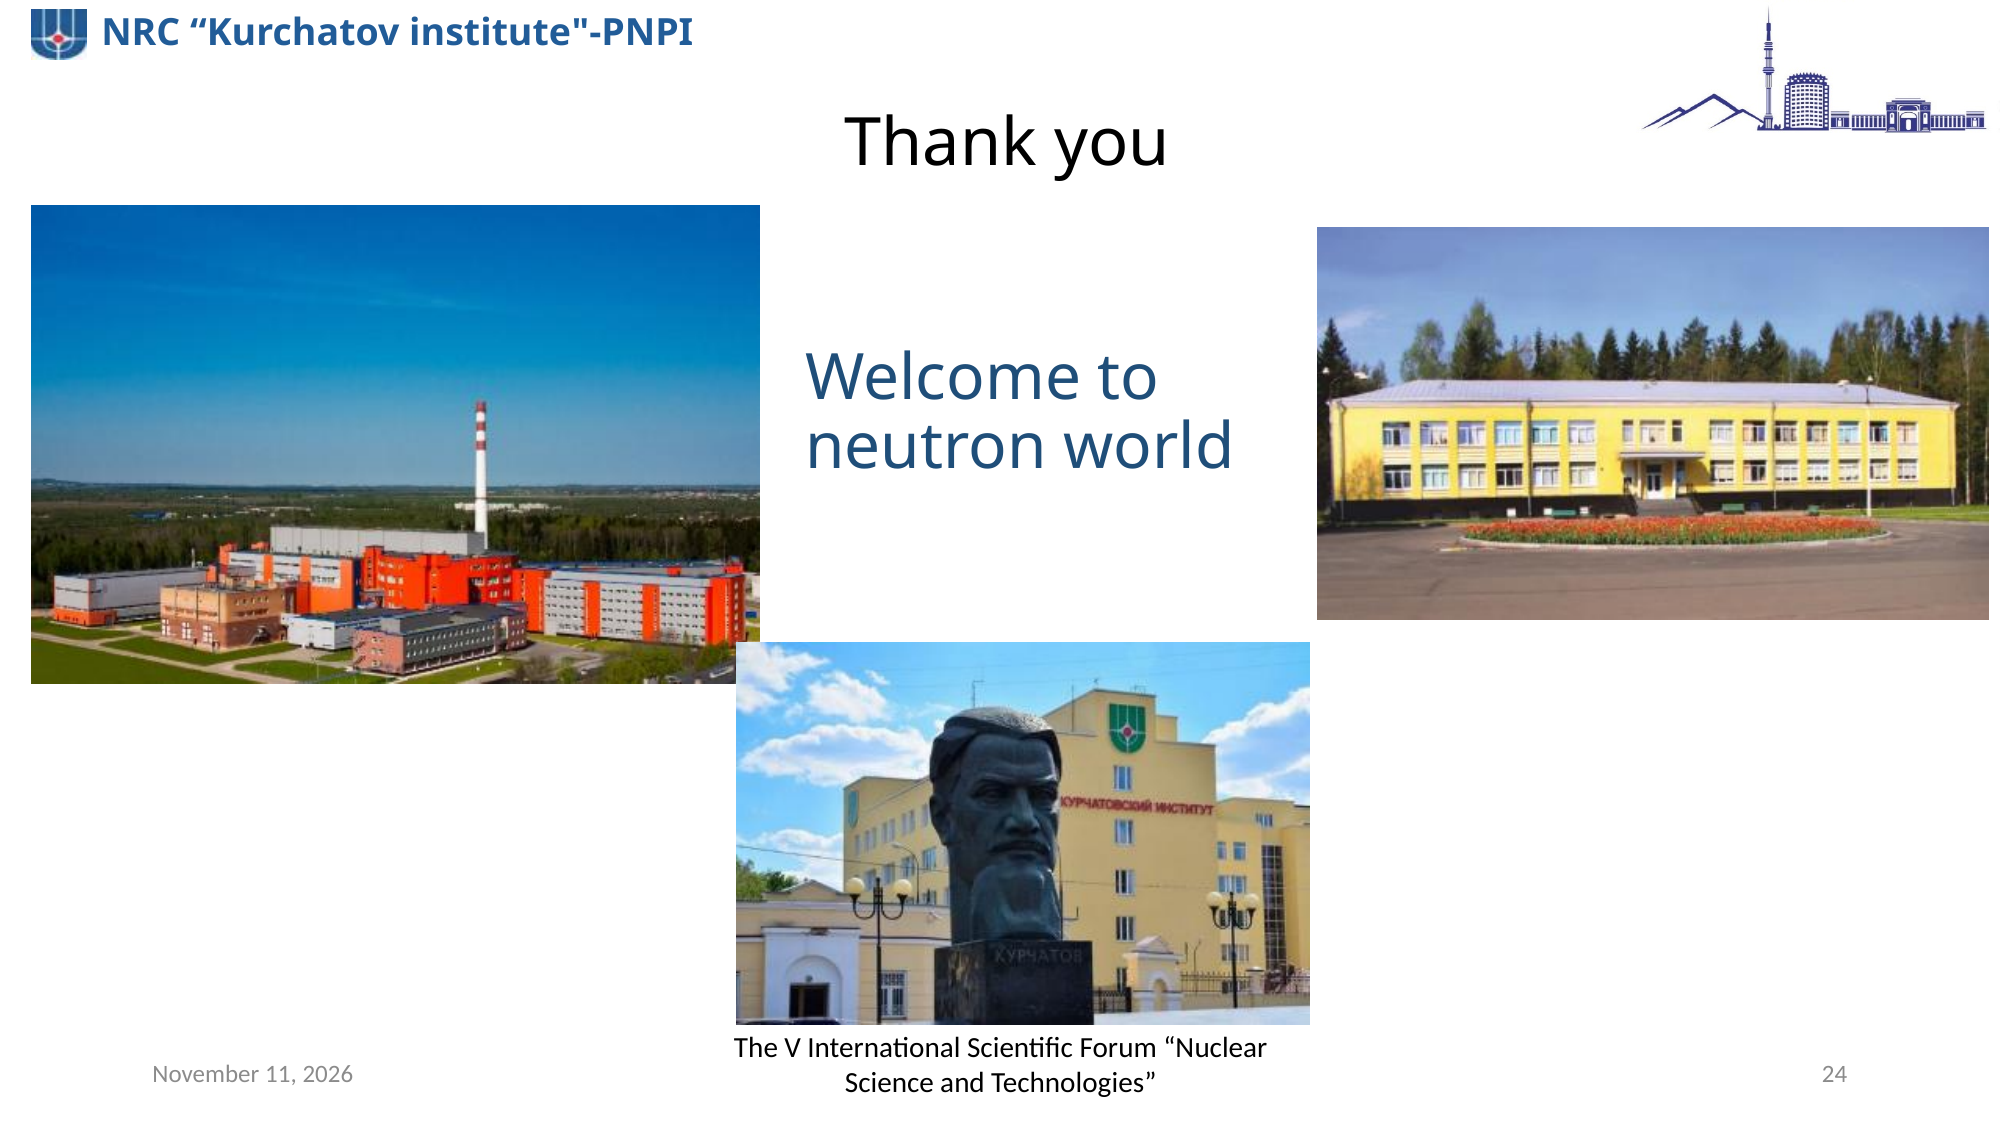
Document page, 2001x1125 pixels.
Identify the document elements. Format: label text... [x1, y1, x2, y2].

picture [31, 205, 760, 339]
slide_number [137, 1042, 588, 1103]
title Thank you [829, 100, 1216, 207]
footer The V International Scientific Forum “Nuclear Science and Technologies” [684, 1024, 1318, 1103]
picture [1634, 0, 2000, 133]
slide_number 24 [1412, 1042, 1863, 1103]
text_box Welcome to neutron world [790, 336, 1266, 553]
picture [1317, 227, 1989, 620]
picture [31, 365, 1310, 1025]
picture [31, 9, 87, 60]
